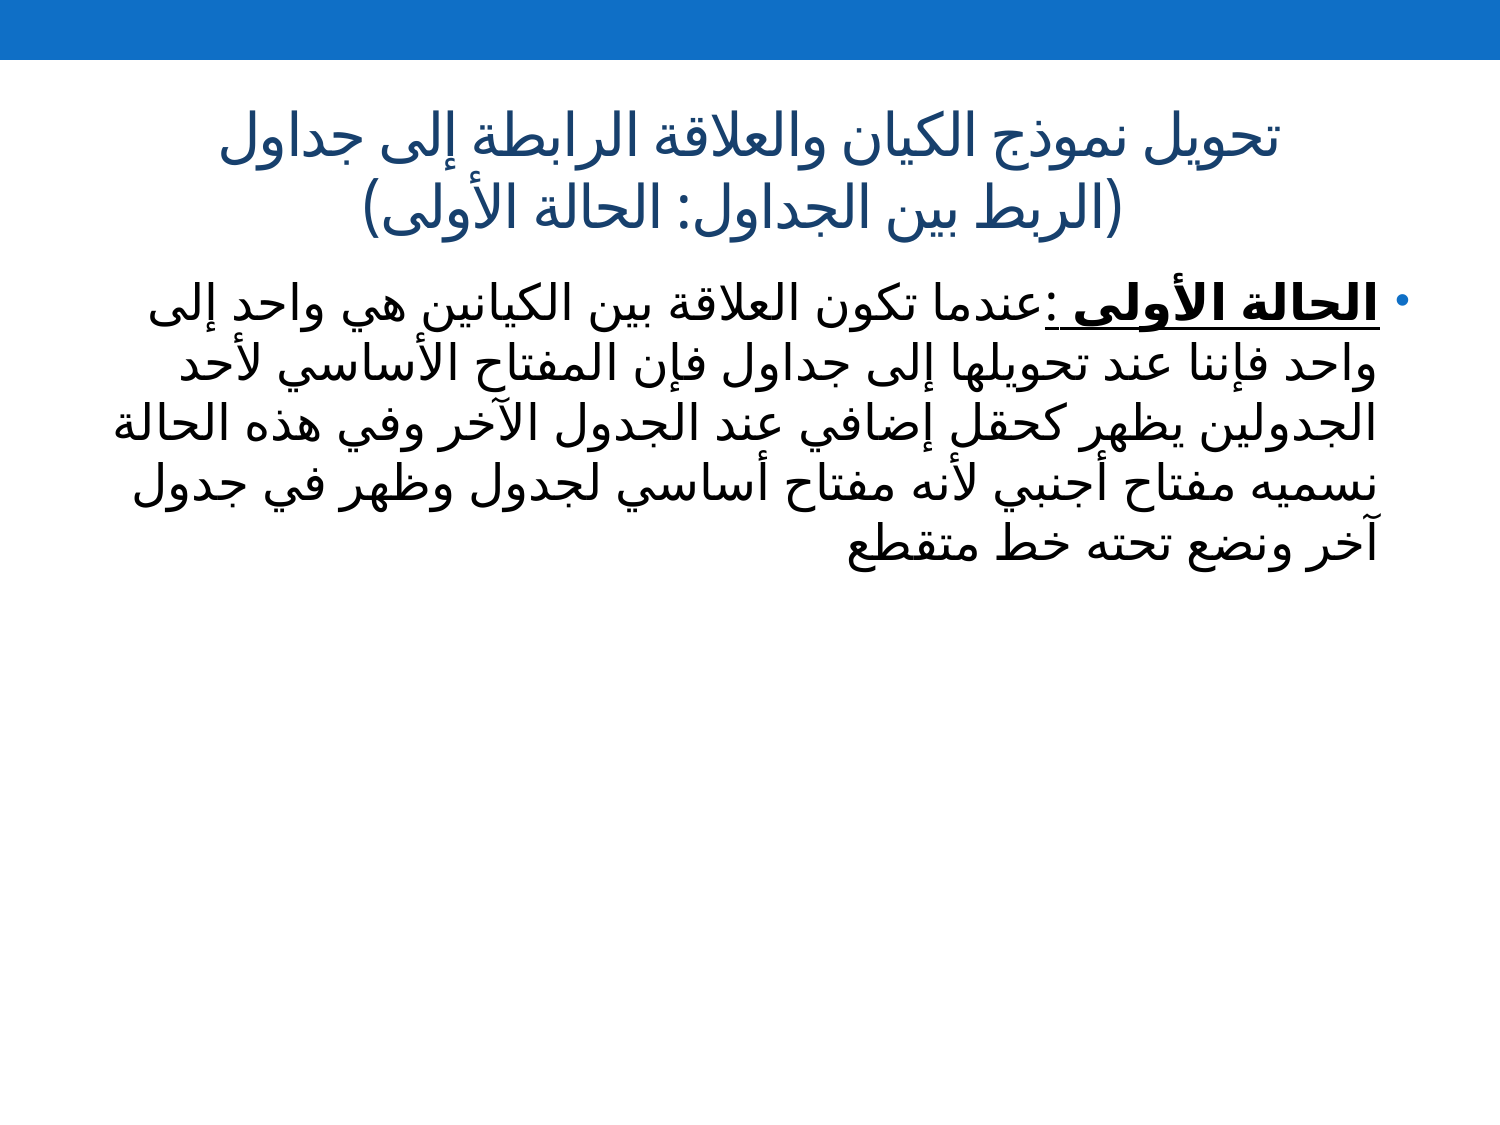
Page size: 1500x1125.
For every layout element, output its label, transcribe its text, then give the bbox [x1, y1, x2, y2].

title تحويل نموذج الكيان والعلاقة الرابطة إلى جداول (الربط بين الجداول: الحالة الأولى) [75, 87, 1425, 250]
list الحالة الأولى :عندما تكون العلاقة بين الكيانين هي واحد إلى واحد فإننا عند تحويلها إلى جداول فإن المفتاح الأساسي لأحد الجدولين يظهر كحقل إضافي عند الجدول الآخر وفي هذه الحالة نسميه مفتاح أجنبي لأنه مفتاح أساسي لجدول وظهر في جدول آخر ونضع تحته خط متقطع [75, 262, 1425, 1063]
